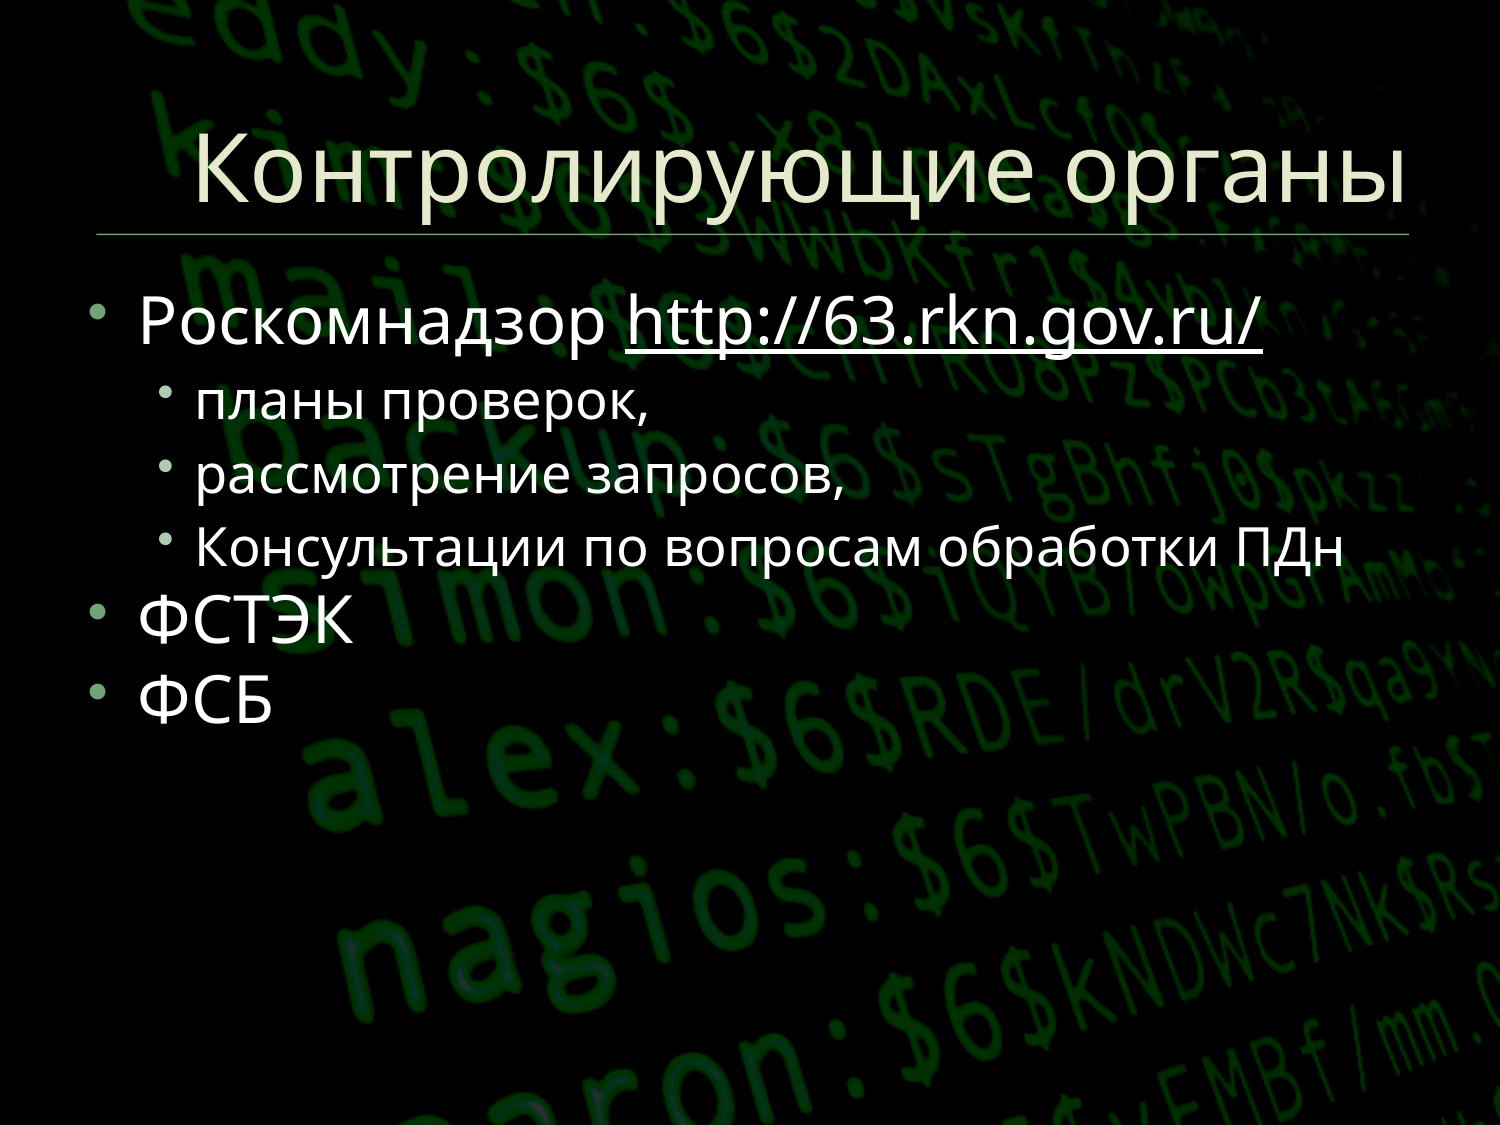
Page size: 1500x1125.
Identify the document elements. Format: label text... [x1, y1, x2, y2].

list Роскомнадзор http://63.rkn.gov.ru/ планы проверок, рассмотрение запросов, Консультации по вопросам обработки ПДн ФСТЭК ФСБ [75, 270, 1425, 1013]
title Контролирующие органы [75, 41, 1425, 230]
picture [0, 0, 1500, 1125]
